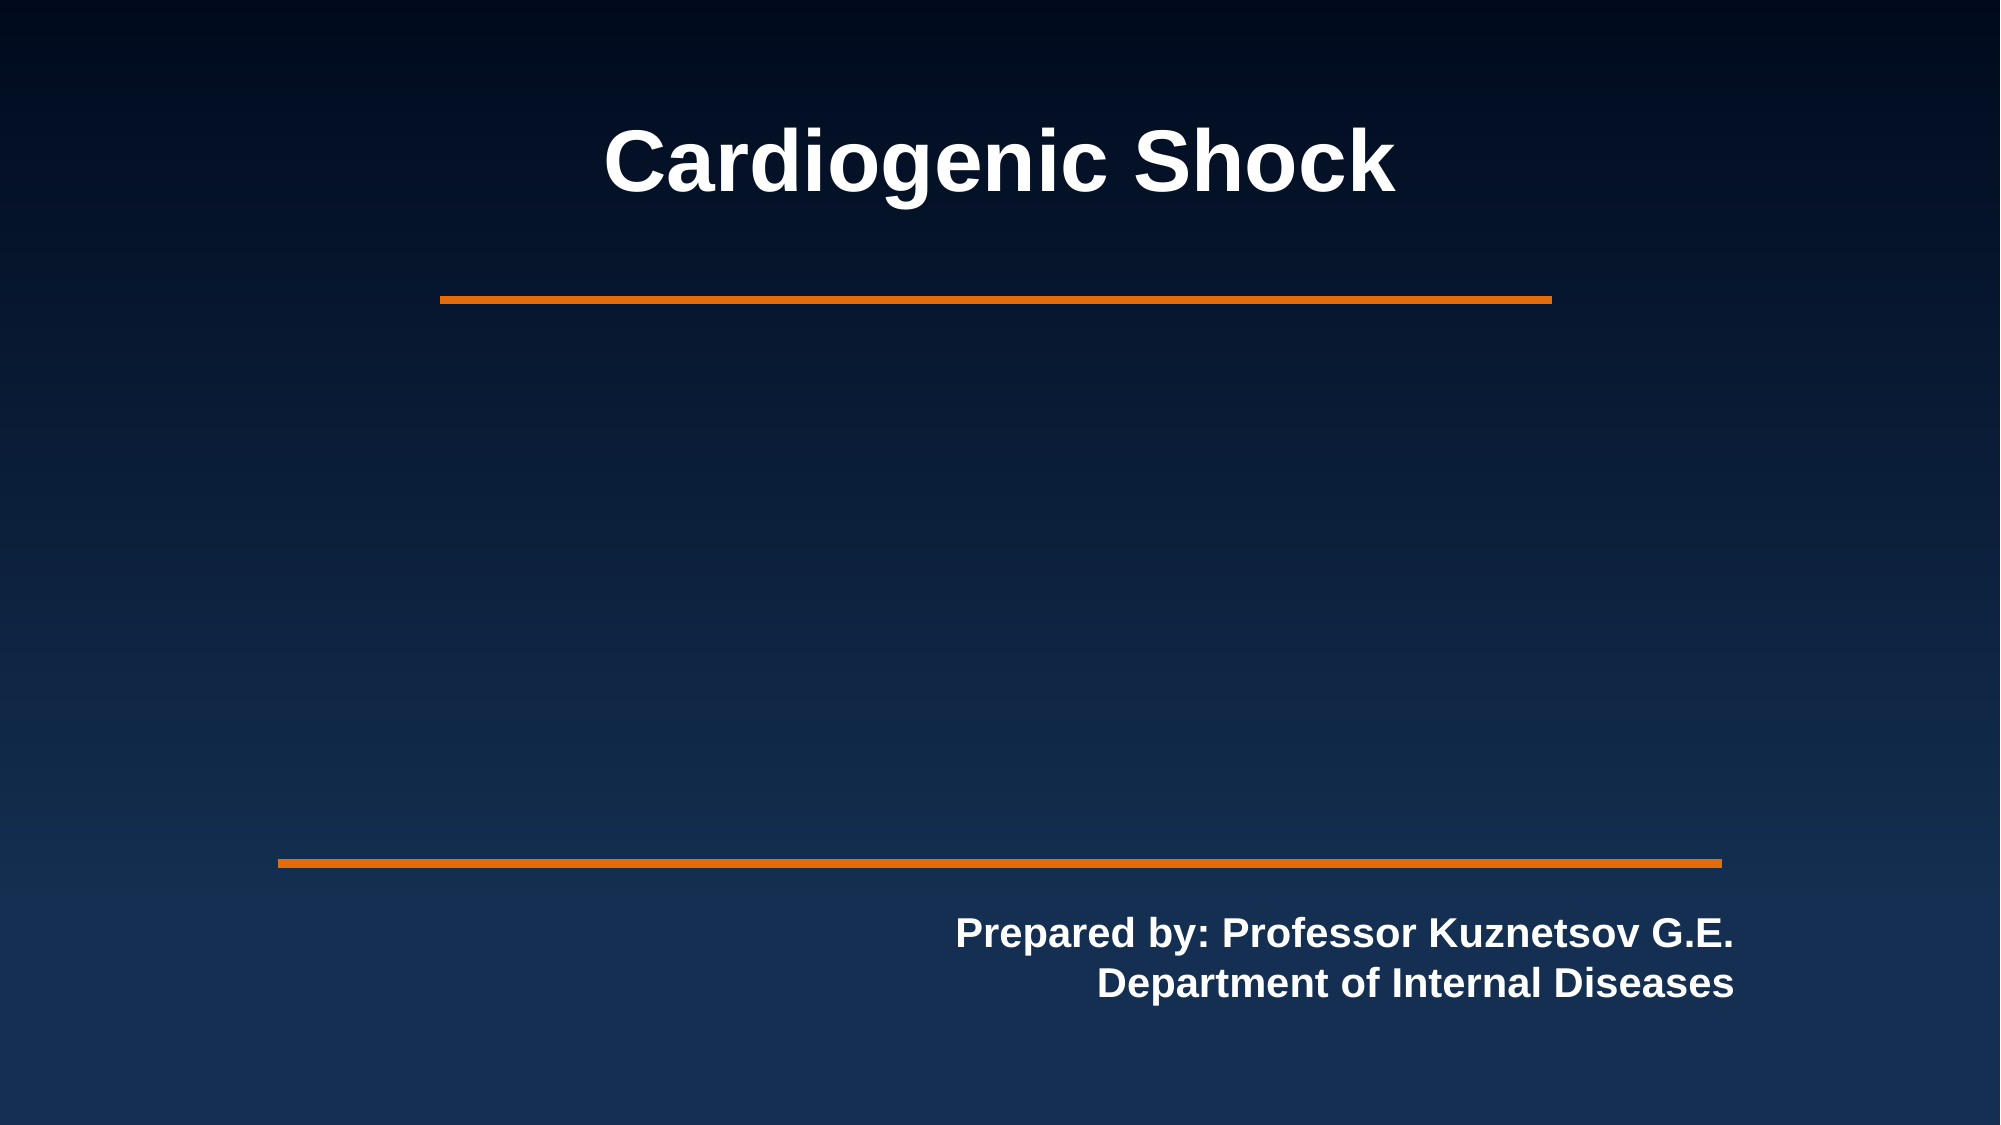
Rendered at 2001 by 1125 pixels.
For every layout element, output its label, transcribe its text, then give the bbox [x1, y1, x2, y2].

subtitle Prepared by: Professor Kuznetsov G.E. Department of Internal Diseases [324, 898, 1750, 1099]
title Cardiogenic Shock [249, 50, 1750, 263]
